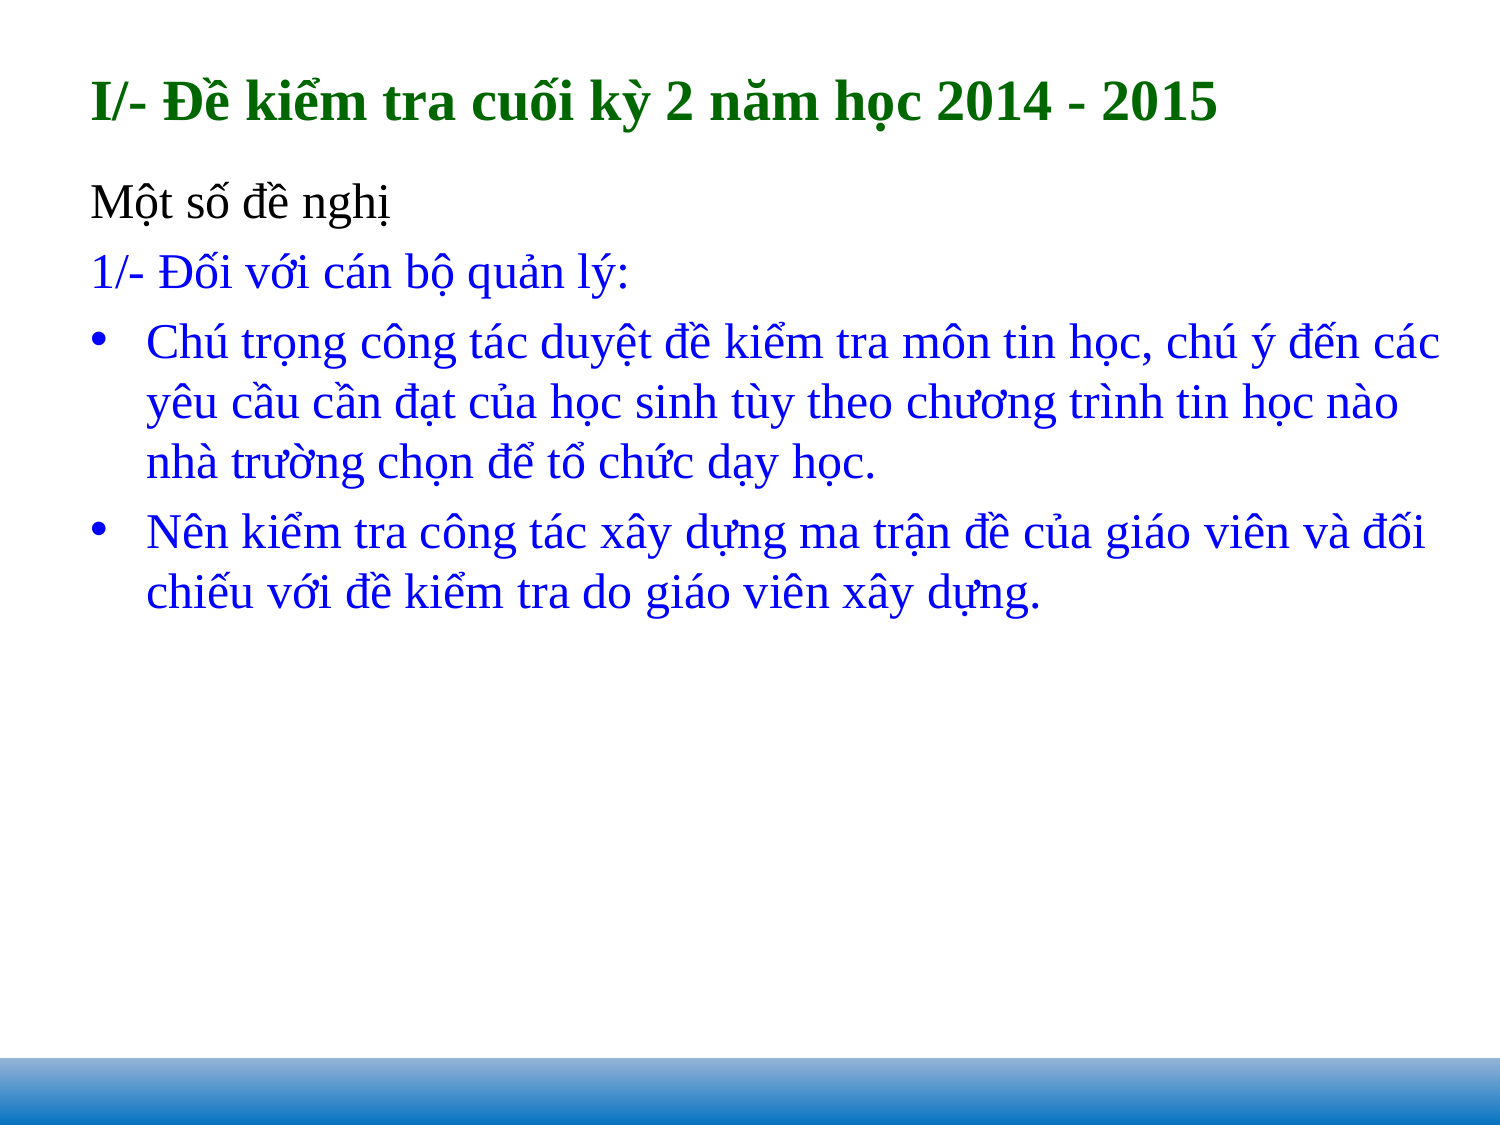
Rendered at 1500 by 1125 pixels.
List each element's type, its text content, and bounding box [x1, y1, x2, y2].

title I/- Đề kiểm tra cuối kỳ 2 năm học 2014 - 2015 [75, 45, 1459, 149]
list Một số đề nghị 1/- Đối với cán bộ quản lý: Chú trọng công tác duyệt đề kiểm tra môn tin học, chú ý đến các yêu cầu cần đạt của học sinh tùy theo chương trình tin học nào nhà trường chọn để tổ chức dạy học. Nên kiểm tra công tác xây dựng ma trận đề của giáo viên và đối chiếu với đề kiểm tra do giáo viên xây dựng. [75, 160, 1469, 681]
